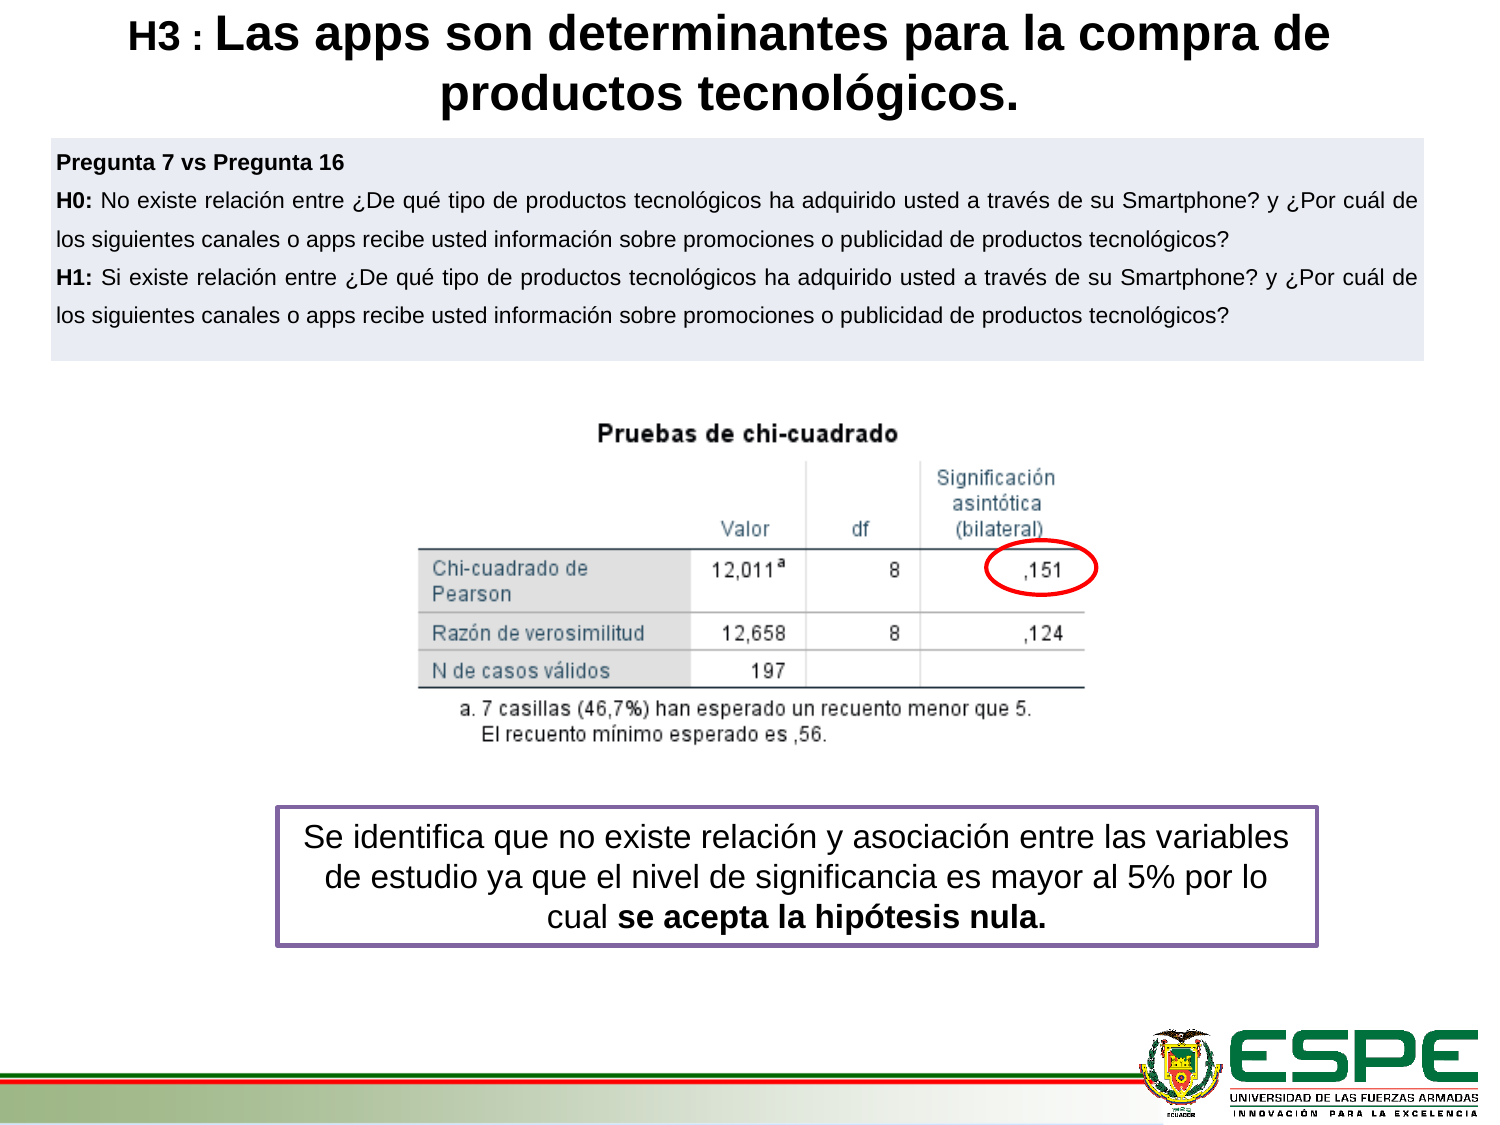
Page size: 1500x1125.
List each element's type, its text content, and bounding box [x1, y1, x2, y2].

table_header Pregunta 7 vs Pregunta 16 H0: No existe relación entre ¿De qué tipo de productos tecnológicos ha adquirido usted a través de su Smartphone? y ¿Por cuál de los siguientes canales o apps recibe usted información sobre promociones o publicidad de productos tecnológicos? H1: Si existe relación entre ¿De qué tipo de productos tecnológicos ha adquirido usted a través de su Smartphone? y ¿Por cuál de los siguientes canales o apps recibe usted información sobre promociones o publicidad de productos tecnológicos? [51, 138, 1424, 361]
picture [0, 1029, 1478, 1125]
picture [410, 405, 1097, 764]
text_box H3 : Las apps son determinantes para la compra de productos tecnológicos. [50, 0, 1409, 136]
text_box Se identifica que no existe relación y asociación entre las variables de estudio ya que el nivel de significancia es mayor al 5% por lo cual se acepta la hipótesis nula. [275, 805, 1319, 948]
